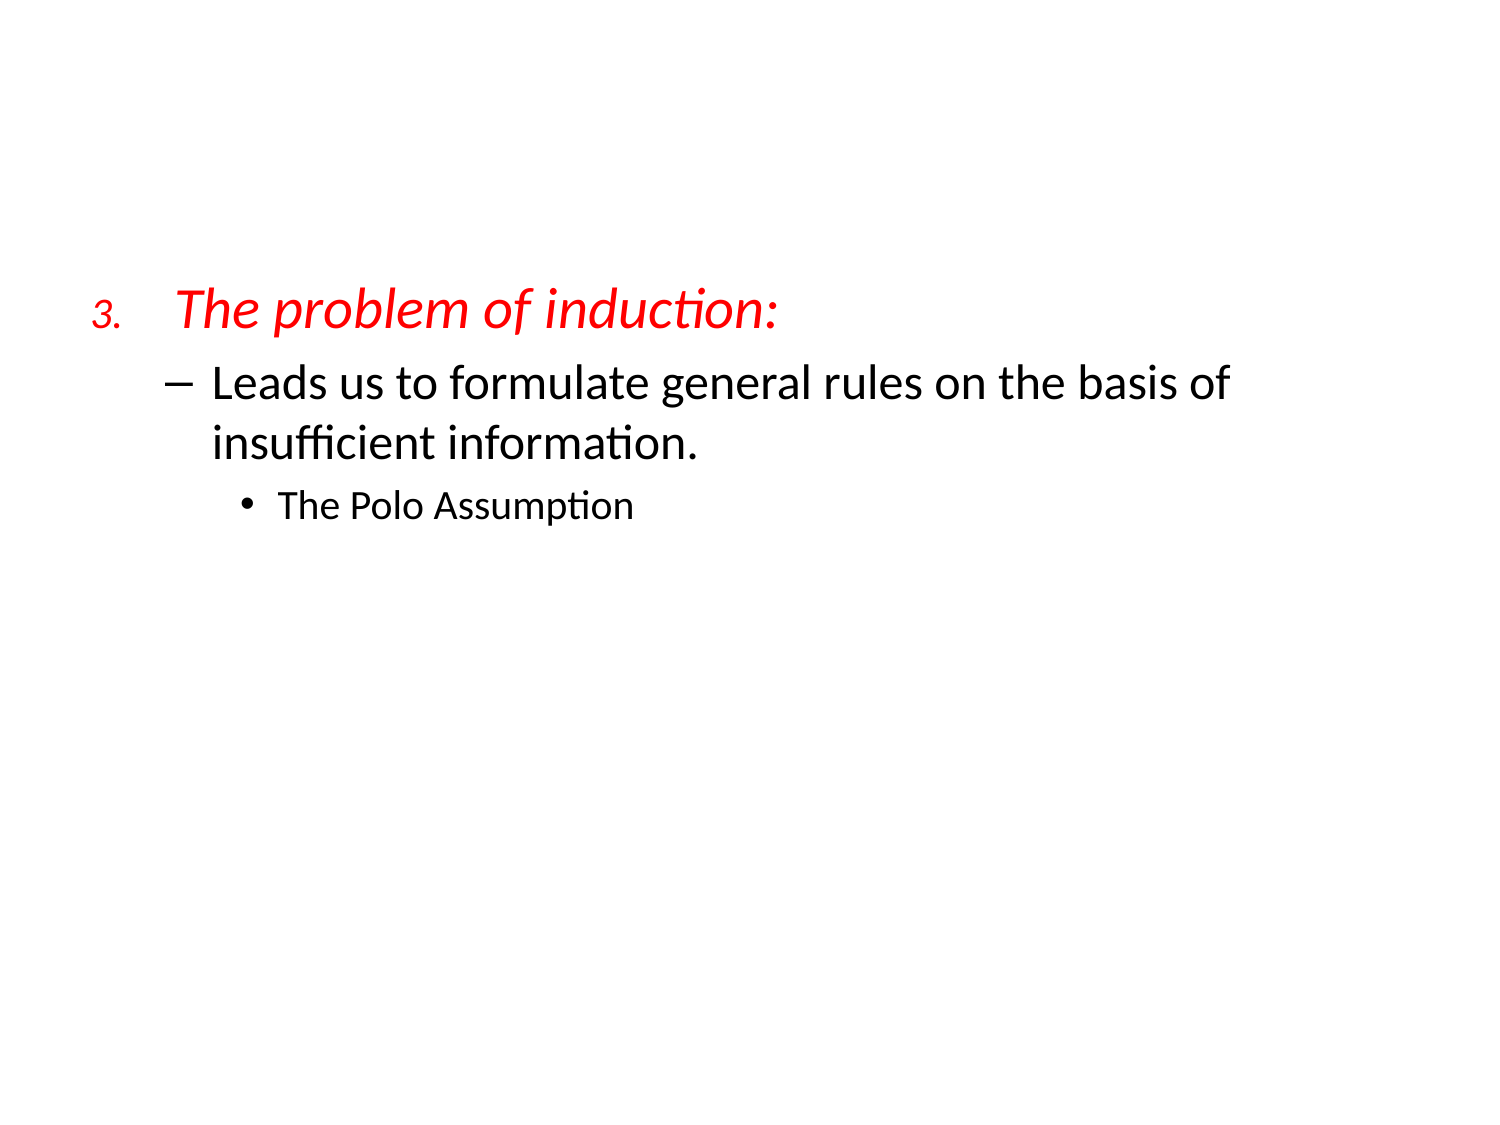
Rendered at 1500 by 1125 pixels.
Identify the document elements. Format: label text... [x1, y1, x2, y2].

list The problem of induction: Leads us to formulate general rules on the basis of insufficient information. The Polo Assumption [75, 262, 1425, 1005]
